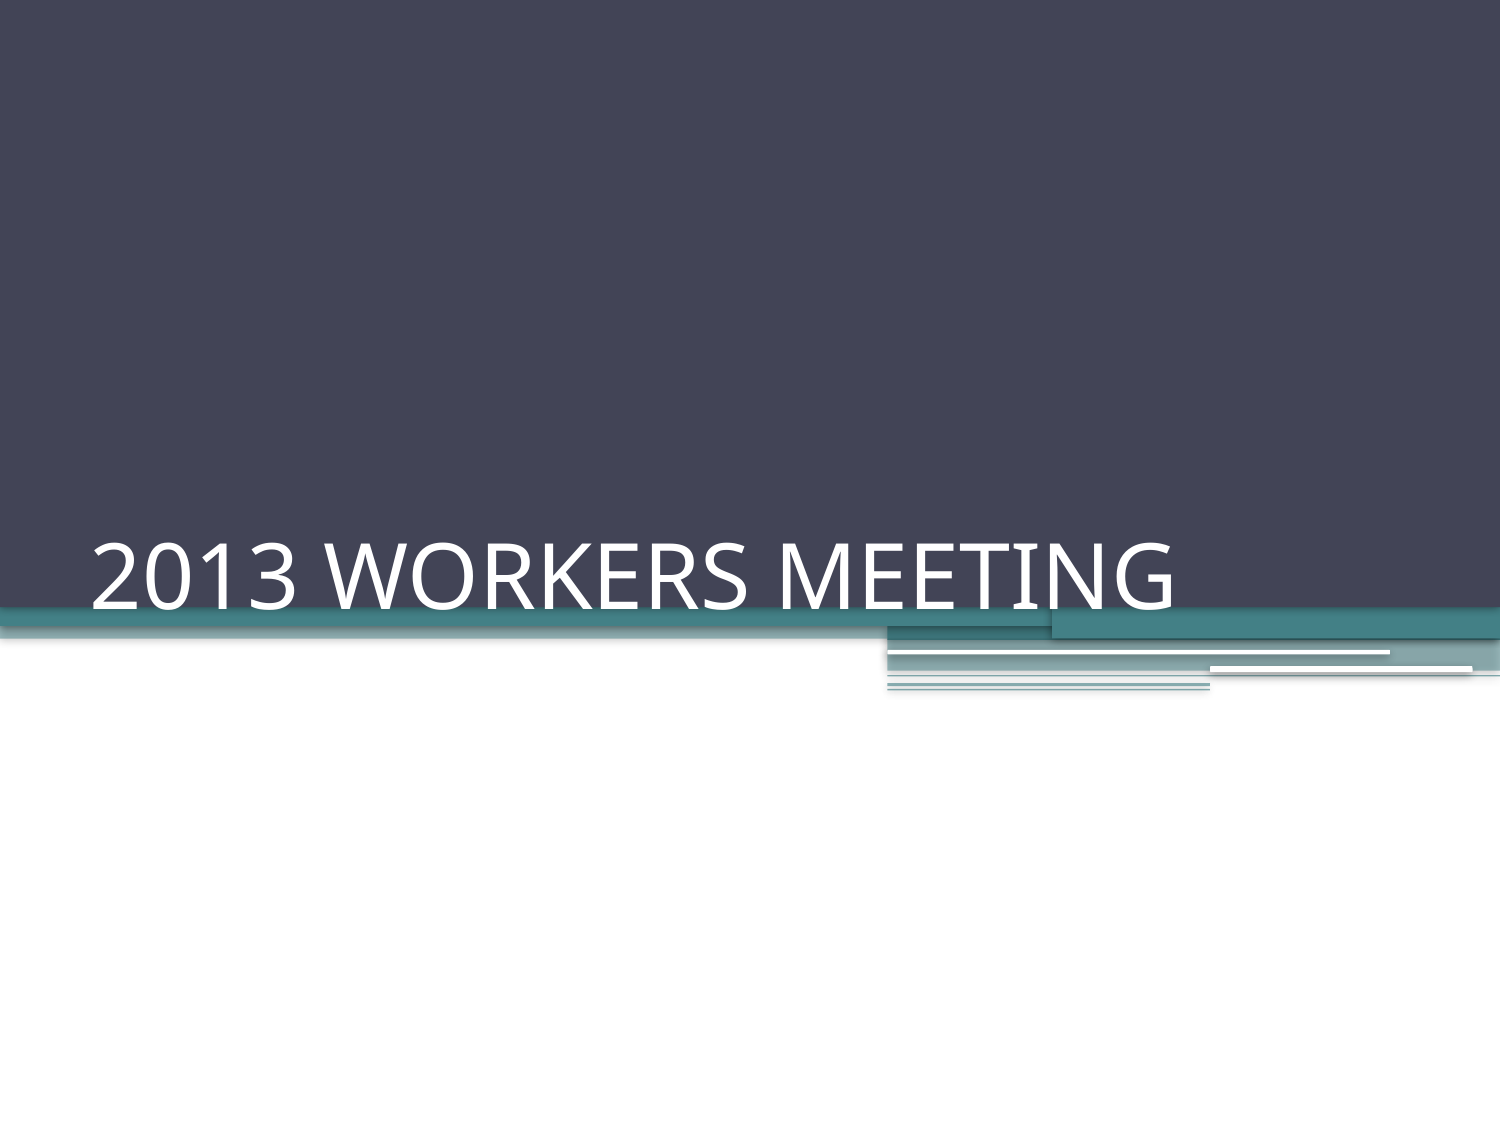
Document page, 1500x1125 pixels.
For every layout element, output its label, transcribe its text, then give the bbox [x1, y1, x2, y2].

title 2013 WORKERS MEETING [75, 394, 1463, 636]
